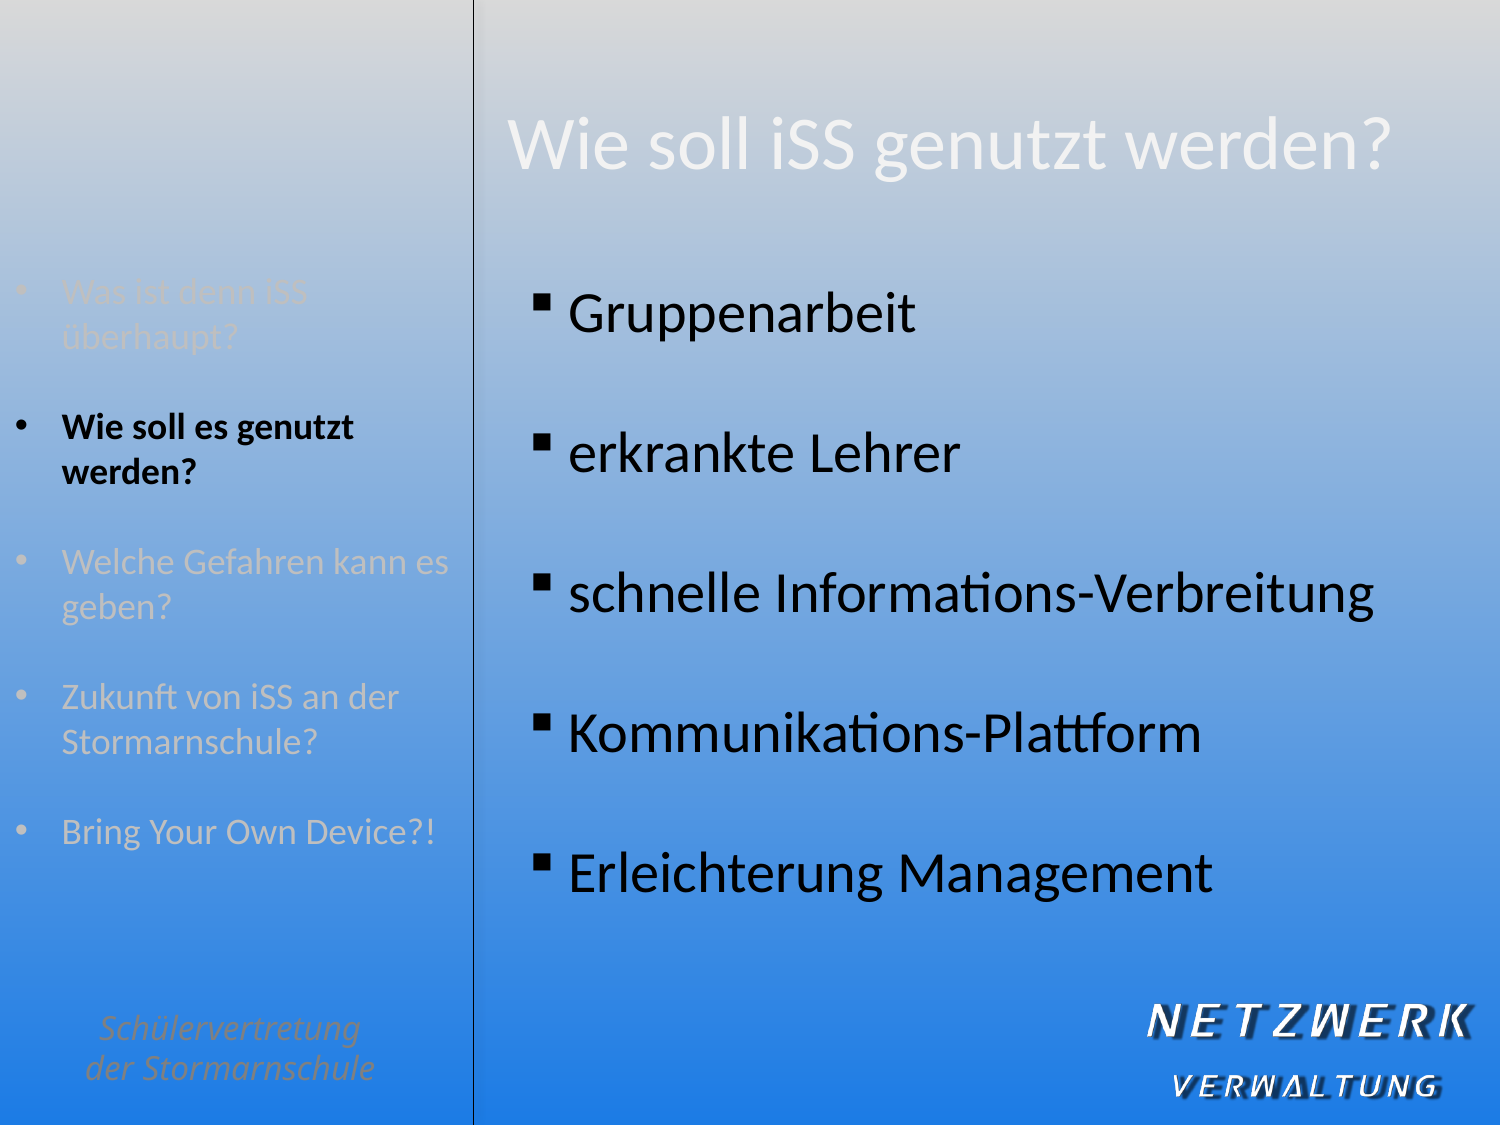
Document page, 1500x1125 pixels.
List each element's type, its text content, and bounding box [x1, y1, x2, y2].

text_box Schülervertretung der Stormarnschule [0, 999, 461, 1095]
title Wie soll iSS genutzt werden? [479, 45, 1425, 233]
text_box Was ist denn iSS überhaupt? Wie soll es genutzt werden? Welche Gefahren kann es geben? Zukunft von iSS an der Stormarnschule? Bring Your Own Device?! [0, 257, 469, 906]
picture [1092, 892, 1500, 1125]
text_box Gruppenarbeit erkrankte Lehrer schnelle Informations-Verbreitung Kommunikations-Plattform Erleichterung Management [513, 267, 1459, 912]
